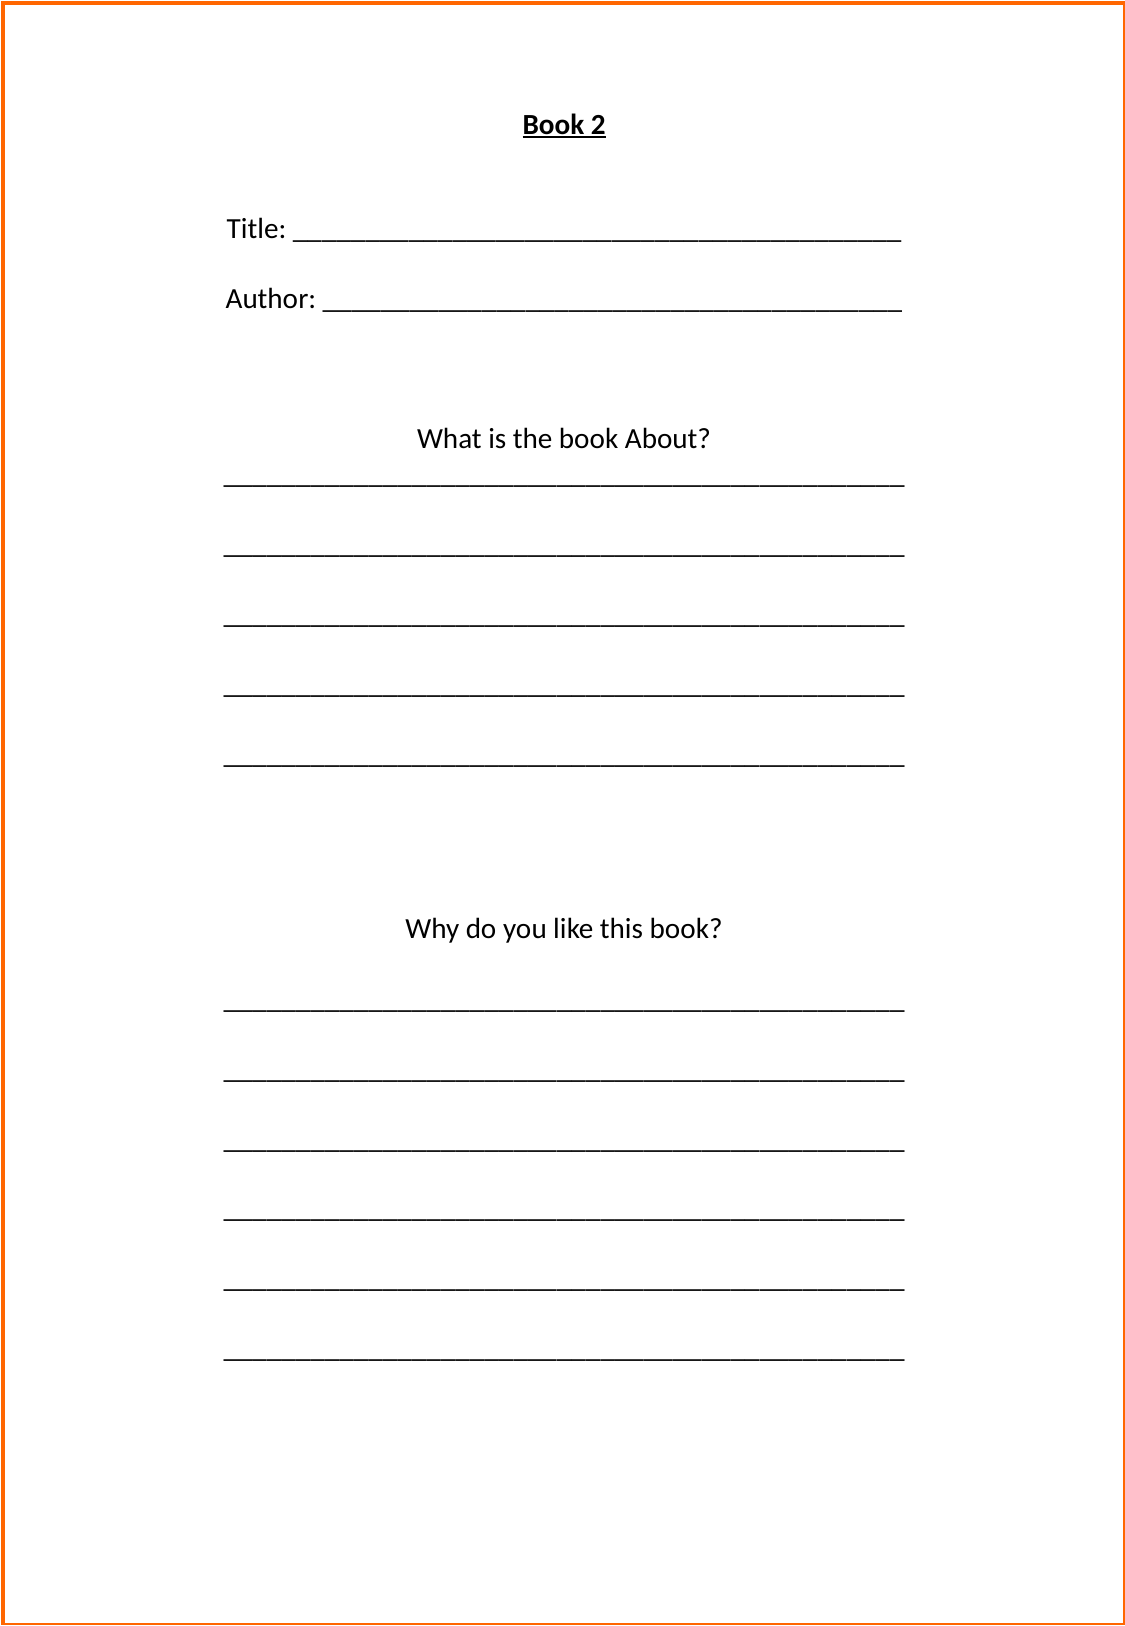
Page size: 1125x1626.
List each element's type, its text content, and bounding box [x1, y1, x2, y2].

text_box Book 2 Title: __________________________________________ Author: ________________________________________ What is the book About? _______________________________________________ _______________________________________________ _______________________________________________ _______________________________________________ _______________________________________________ Why do you like this book? _______________________________________________ _______________________________________________ _______________________________________________ _______________________________________________ _______________________________________________ _______________________________________________ [3, 2, 1125, 1625]
